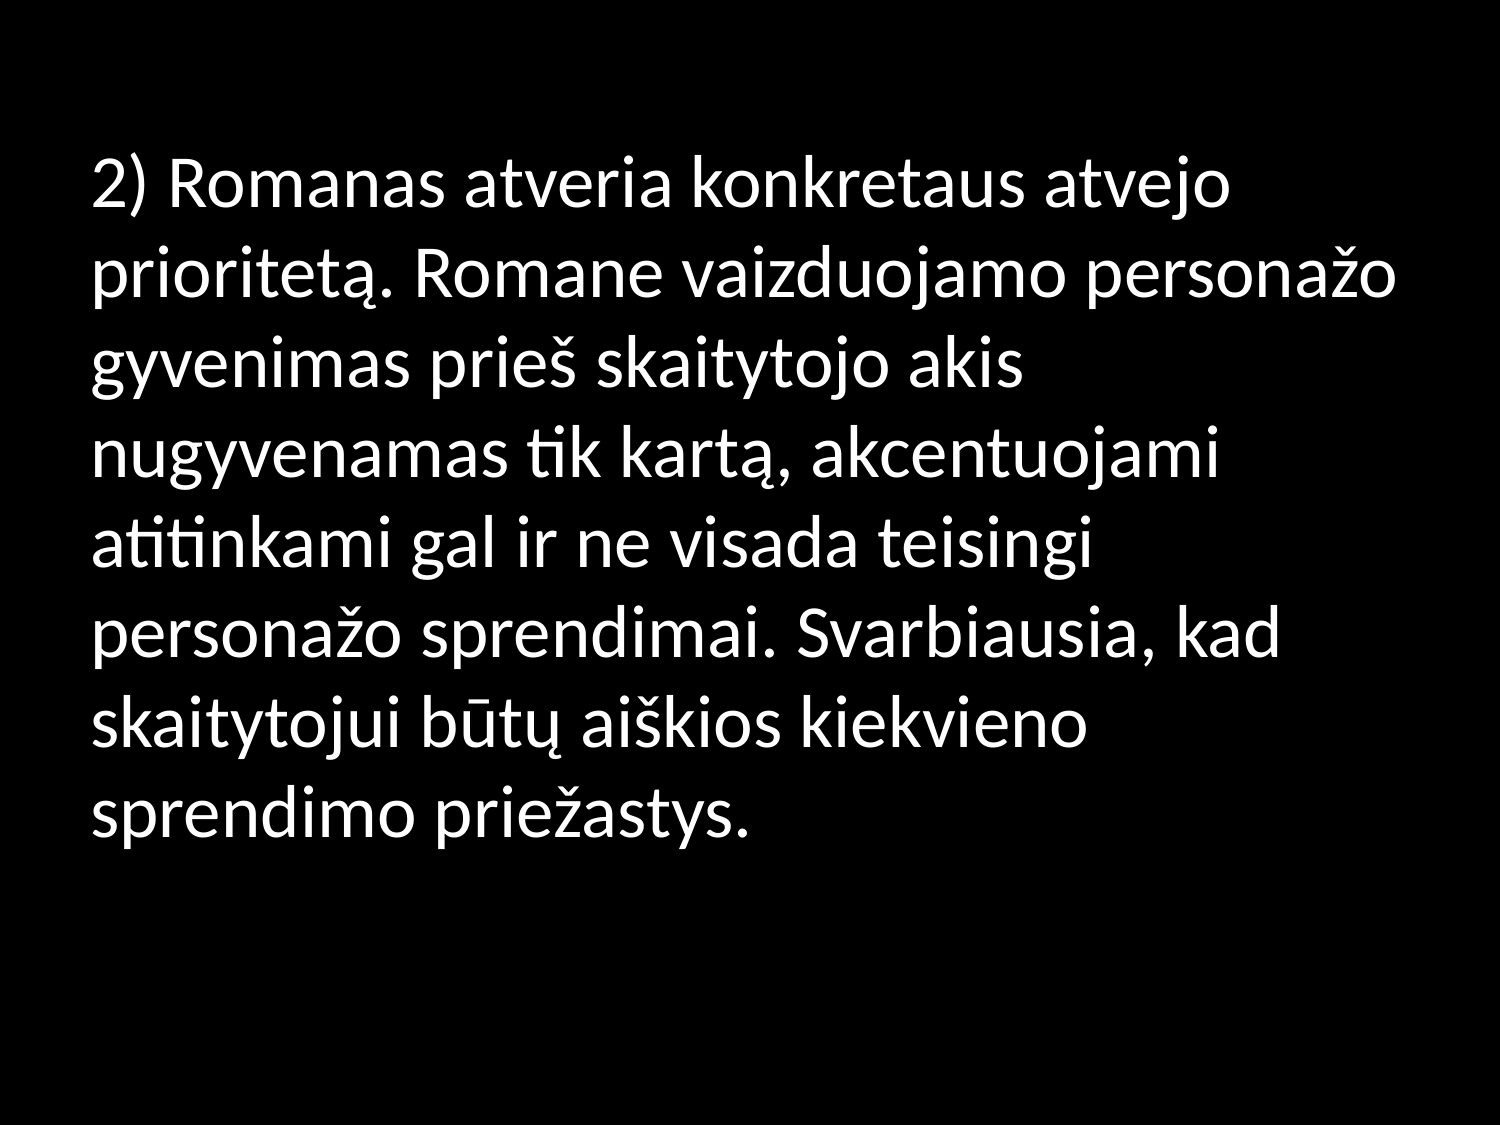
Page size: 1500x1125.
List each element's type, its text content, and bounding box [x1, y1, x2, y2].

list 2) Romanas atveria konkretaus atvejo prioritetą. Romane vaizduojamo personažo gyvenimas prieš skaitytojo akis nugyvenamas tik kartą, akcentuojami atitinkami gal ir ne visada teisingi personažo sprendimai. Svarbiausia, kad skaitytojui būtų aiškios kiekvieno sprendimo priežastys. [75, 125, 1425, 1005]
